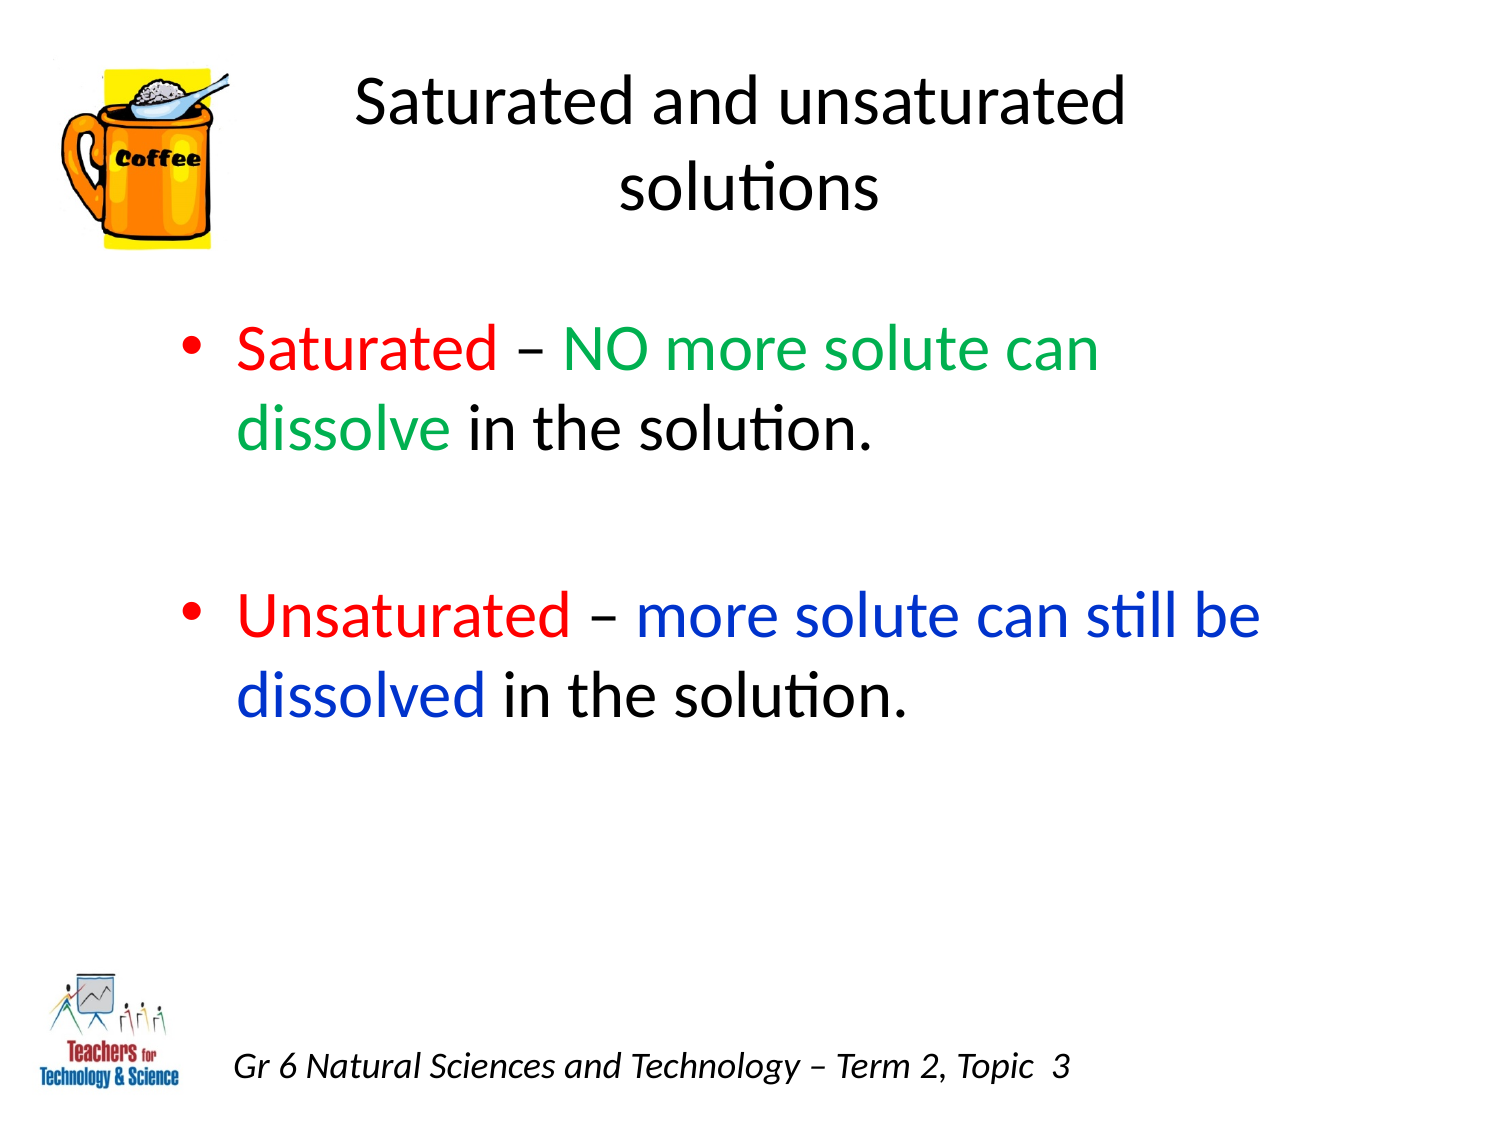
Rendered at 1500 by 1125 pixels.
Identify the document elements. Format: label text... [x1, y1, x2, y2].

list Saturated – NO more solute can dissolve in the solution. Unsaturated – more solute can still be dissolved in the solution. [165, 296, 1335, 941]
title Saturated and unsaturated solutions [75, 45, 1425, 233]
picture [29, 951, 184, 1102]
picture [52, 54, 237, 251]
text_box Gr 6 Natural Sciences and Technology – Term 2, Topic 3 [218, 1033, 1223, 1094]
